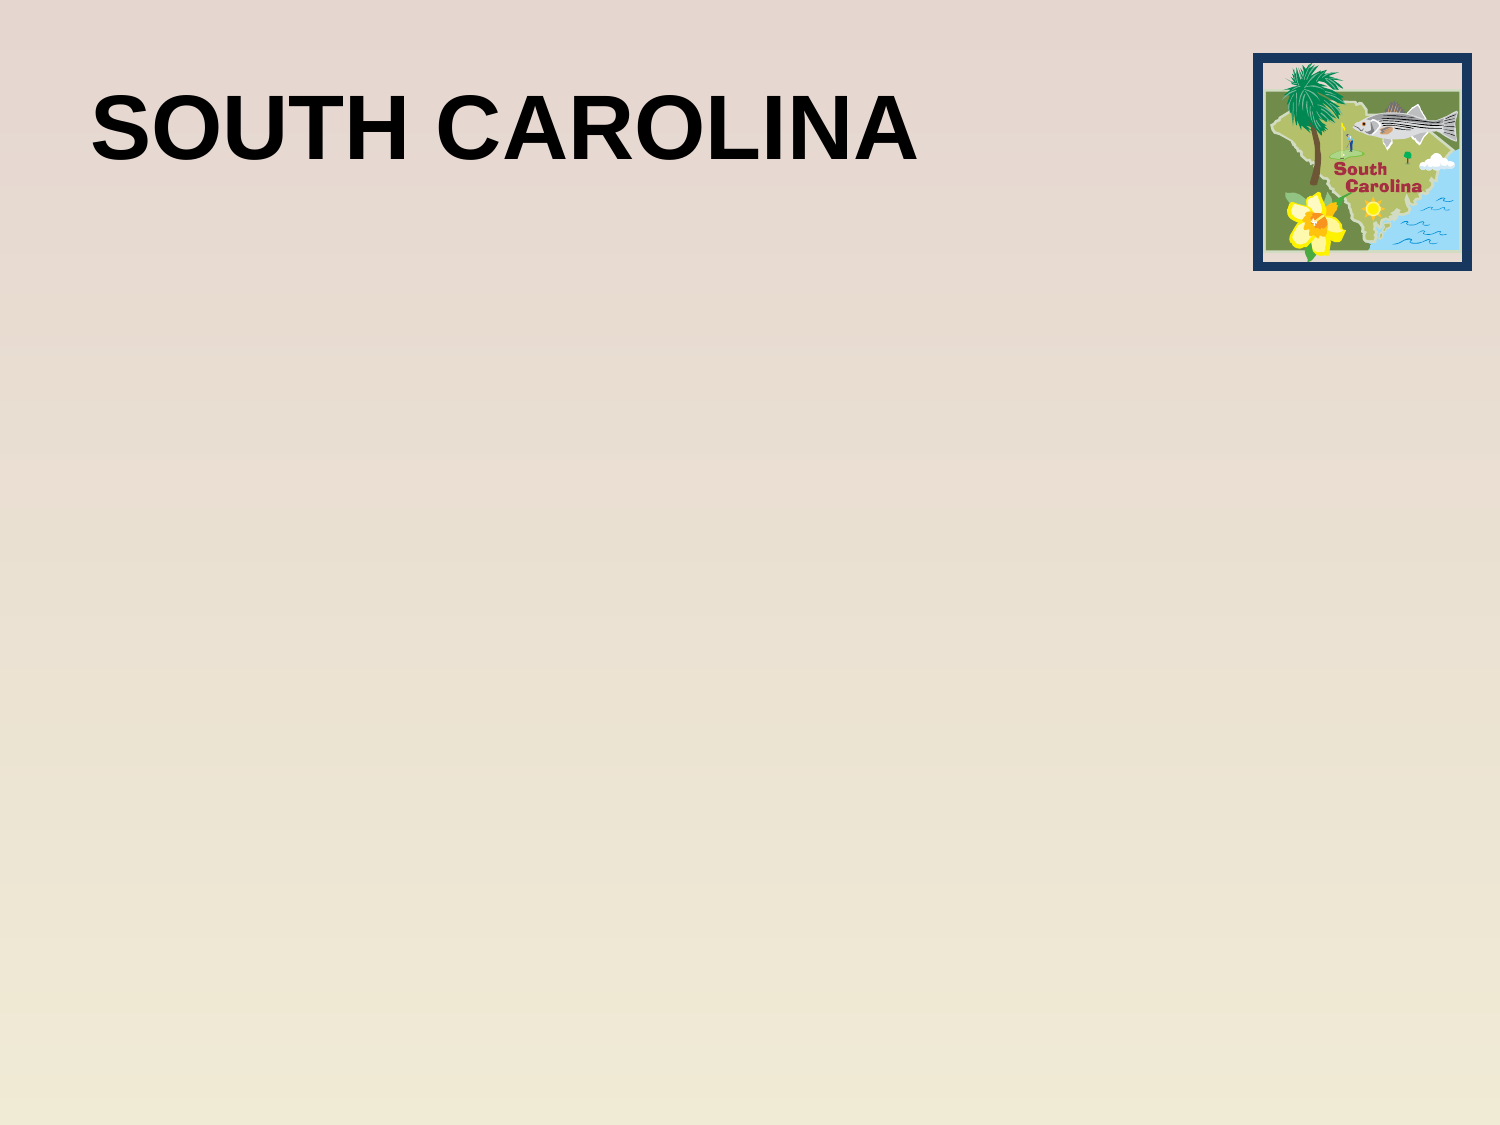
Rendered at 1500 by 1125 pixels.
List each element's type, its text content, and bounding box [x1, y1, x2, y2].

picture [1262, 62, 1463, 263]
title SOUTH CAROLINA [75, 45, 1425, 200]
